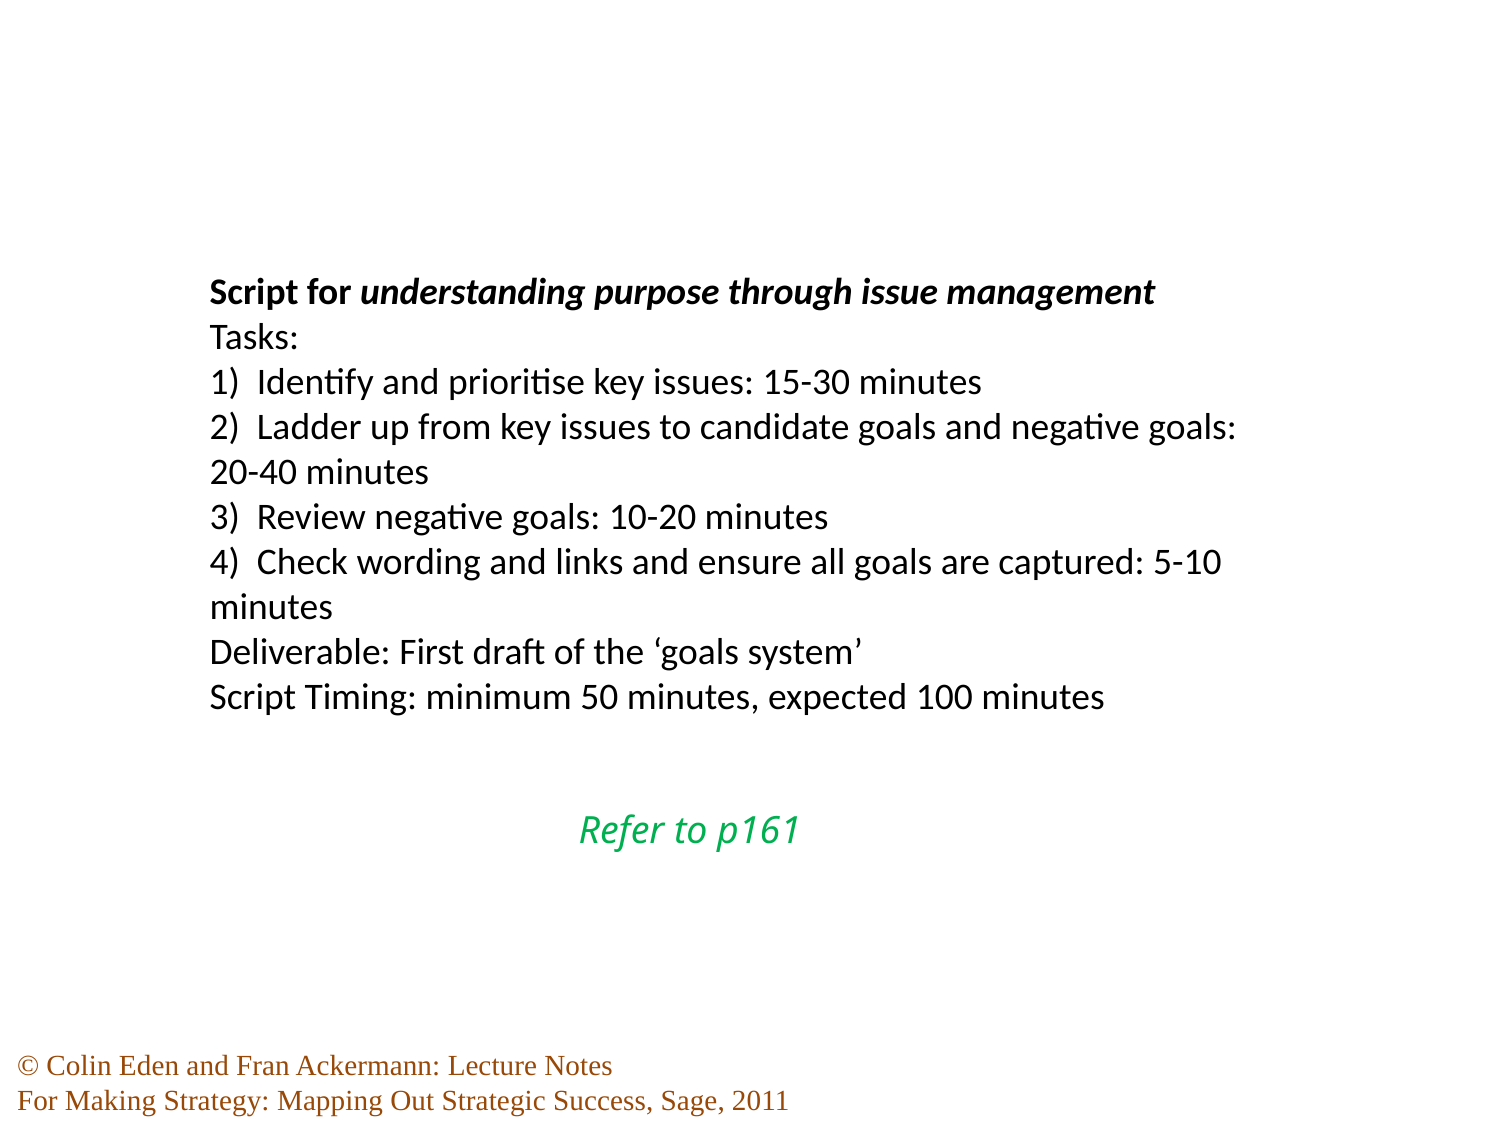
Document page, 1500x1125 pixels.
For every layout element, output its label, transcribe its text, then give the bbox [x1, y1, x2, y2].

text_box Refer to p161 [563, 798, 817, 859]
text_box Script for understanding purpose through issue management Tasks: 1) Identify and prioritise key issues: 15-30 minutes 2) Ladder up from key issues to candidate goals and negative goals: 20-40 minutes 3) Review negative goals: 10-20 minutes 4) Check wording and links and ensure all goals are captured: 5-10 minutes Deliverable: First draft of the ‘goals system’ Script Timing: minimum 50 minutes, expected 100 minutes [194, 259, 1294, 725]
